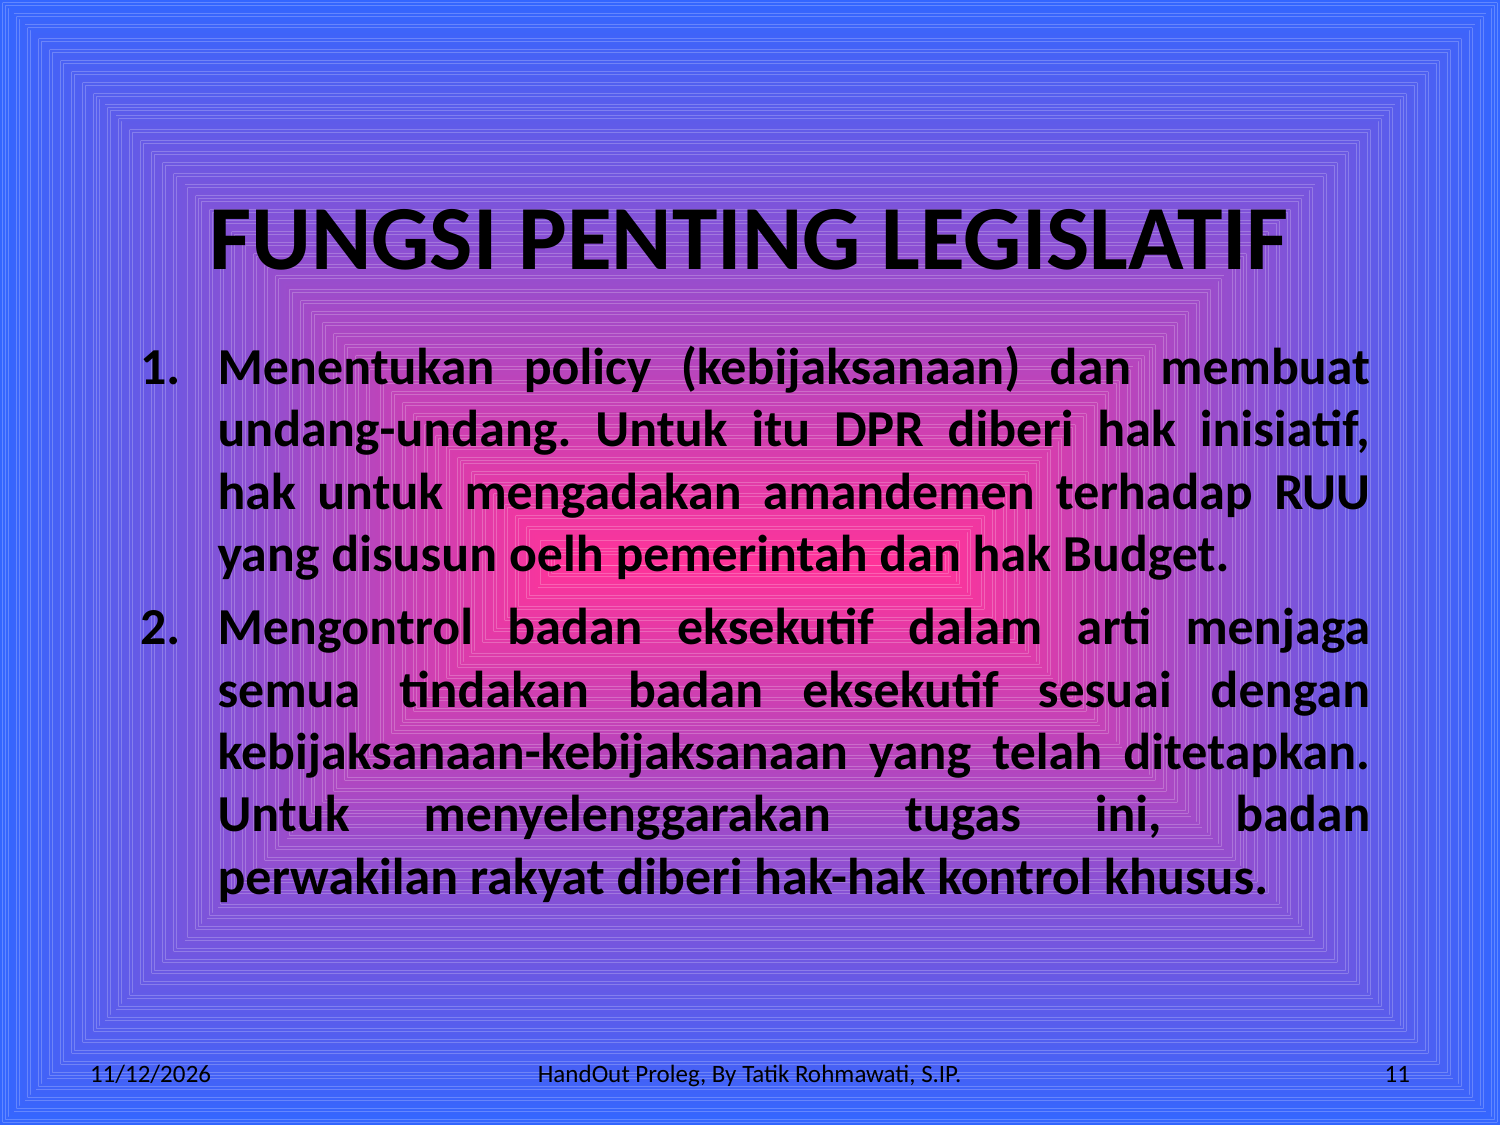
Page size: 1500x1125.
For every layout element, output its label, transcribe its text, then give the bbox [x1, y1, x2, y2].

subtitle Menentukan policy (kebijaksanaan) dan membuat undang-undang. Untuk itu DPR diberi hak inisiatif, hak untuk mengadakan amandemen terhadap RUU yang disusun oelh pemerintah dan hak Budget. Mengontrol badan eksekutif dalam arti menjaga semua tindakan badan eksekutif sesuai dengan kebijaksanaan-kebijaksanaan yang telah ditetapkan. Untuk menyelenggarakan tugas ini, badan perwakilan rakyat diberi hak-hak kontrol khusus. [125, 324, 1388, 988]
title FUNGSI PENTING LEGISLATIF [112, 112, 1388, 354]
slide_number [75, 1042, 425, 1103]
slide_number 11 [1074, 1042, 1425, 1103]
footer HandOut Proleg, By Tatik Rohmawati, S.IP. [512, 1042, 988, 1103]
